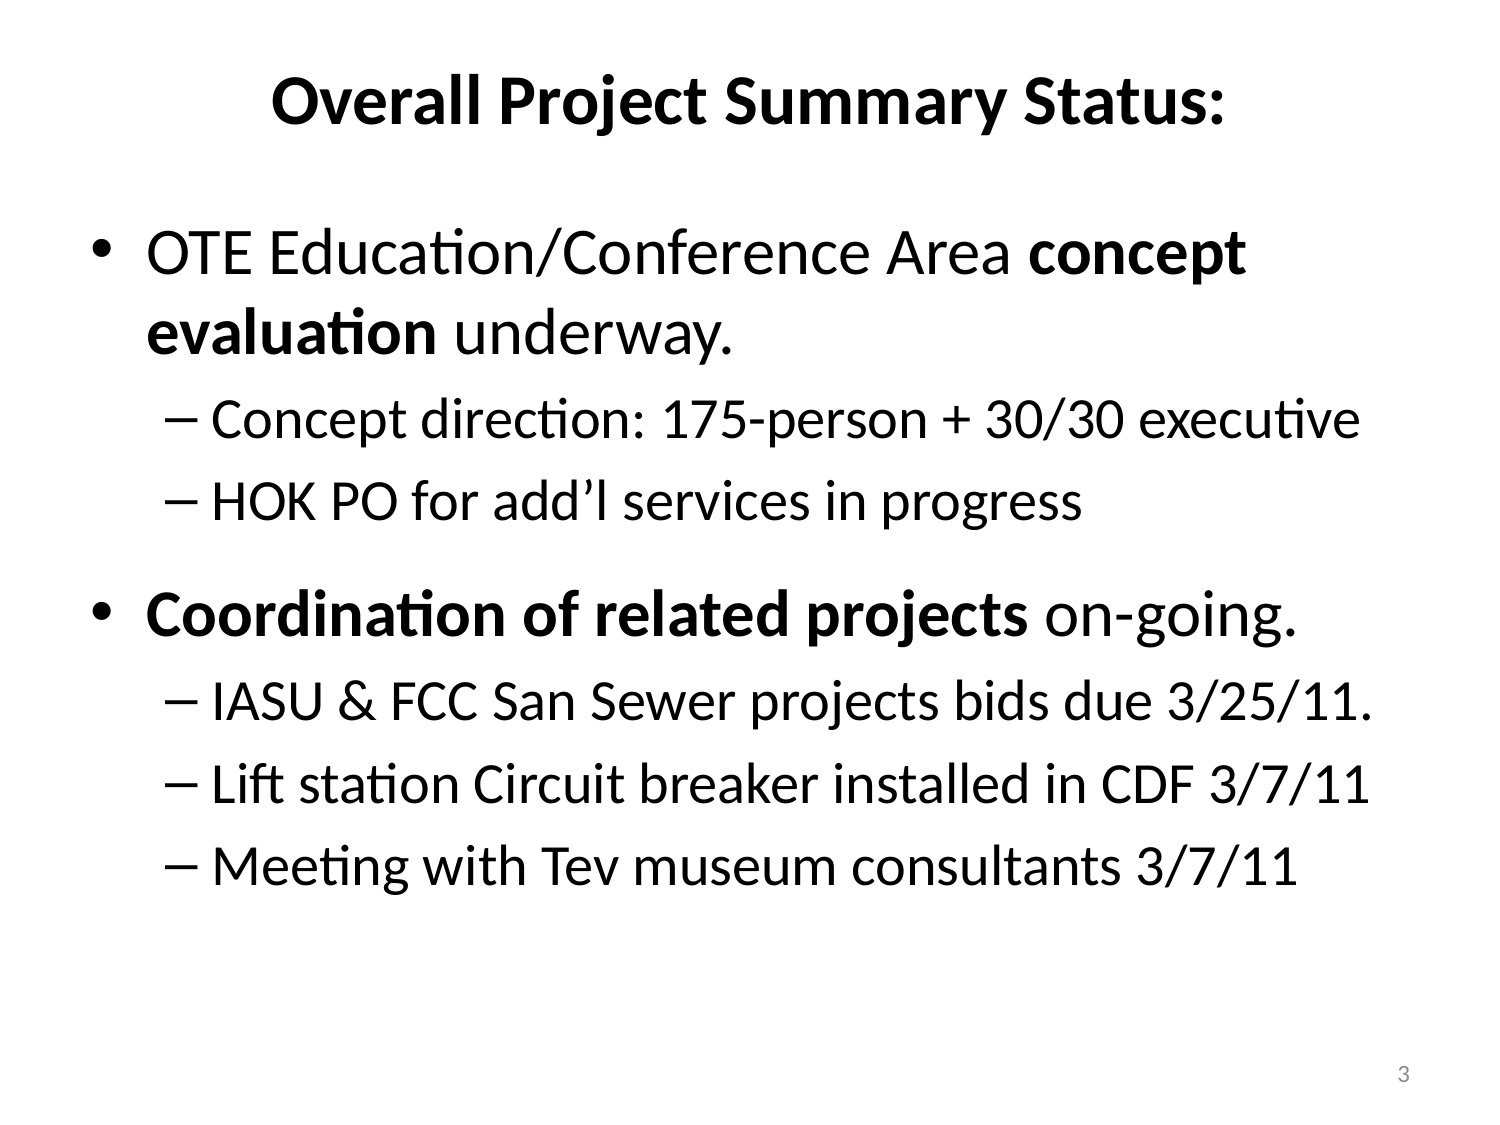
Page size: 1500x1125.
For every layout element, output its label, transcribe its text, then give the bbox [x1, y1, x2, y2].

title Overall Project Summary Status: [75, 45, 1425, 200]
list OTE Education/Conference Area concept evaluation underway. Concept direction: 175-person + 30/30 executive HOK PO for add’l services in progress Coordination of related projects on-going. IASU & FCC San Sewer projects bids due 3/25/11. Lift station Circuit breaker installed in CDF 3/7/11 Meeting with Tev museum consultants 3/7/11 [75, 200, 1425, 1005]
slide_number 3 [1074, 1042, 1425, 1103]
